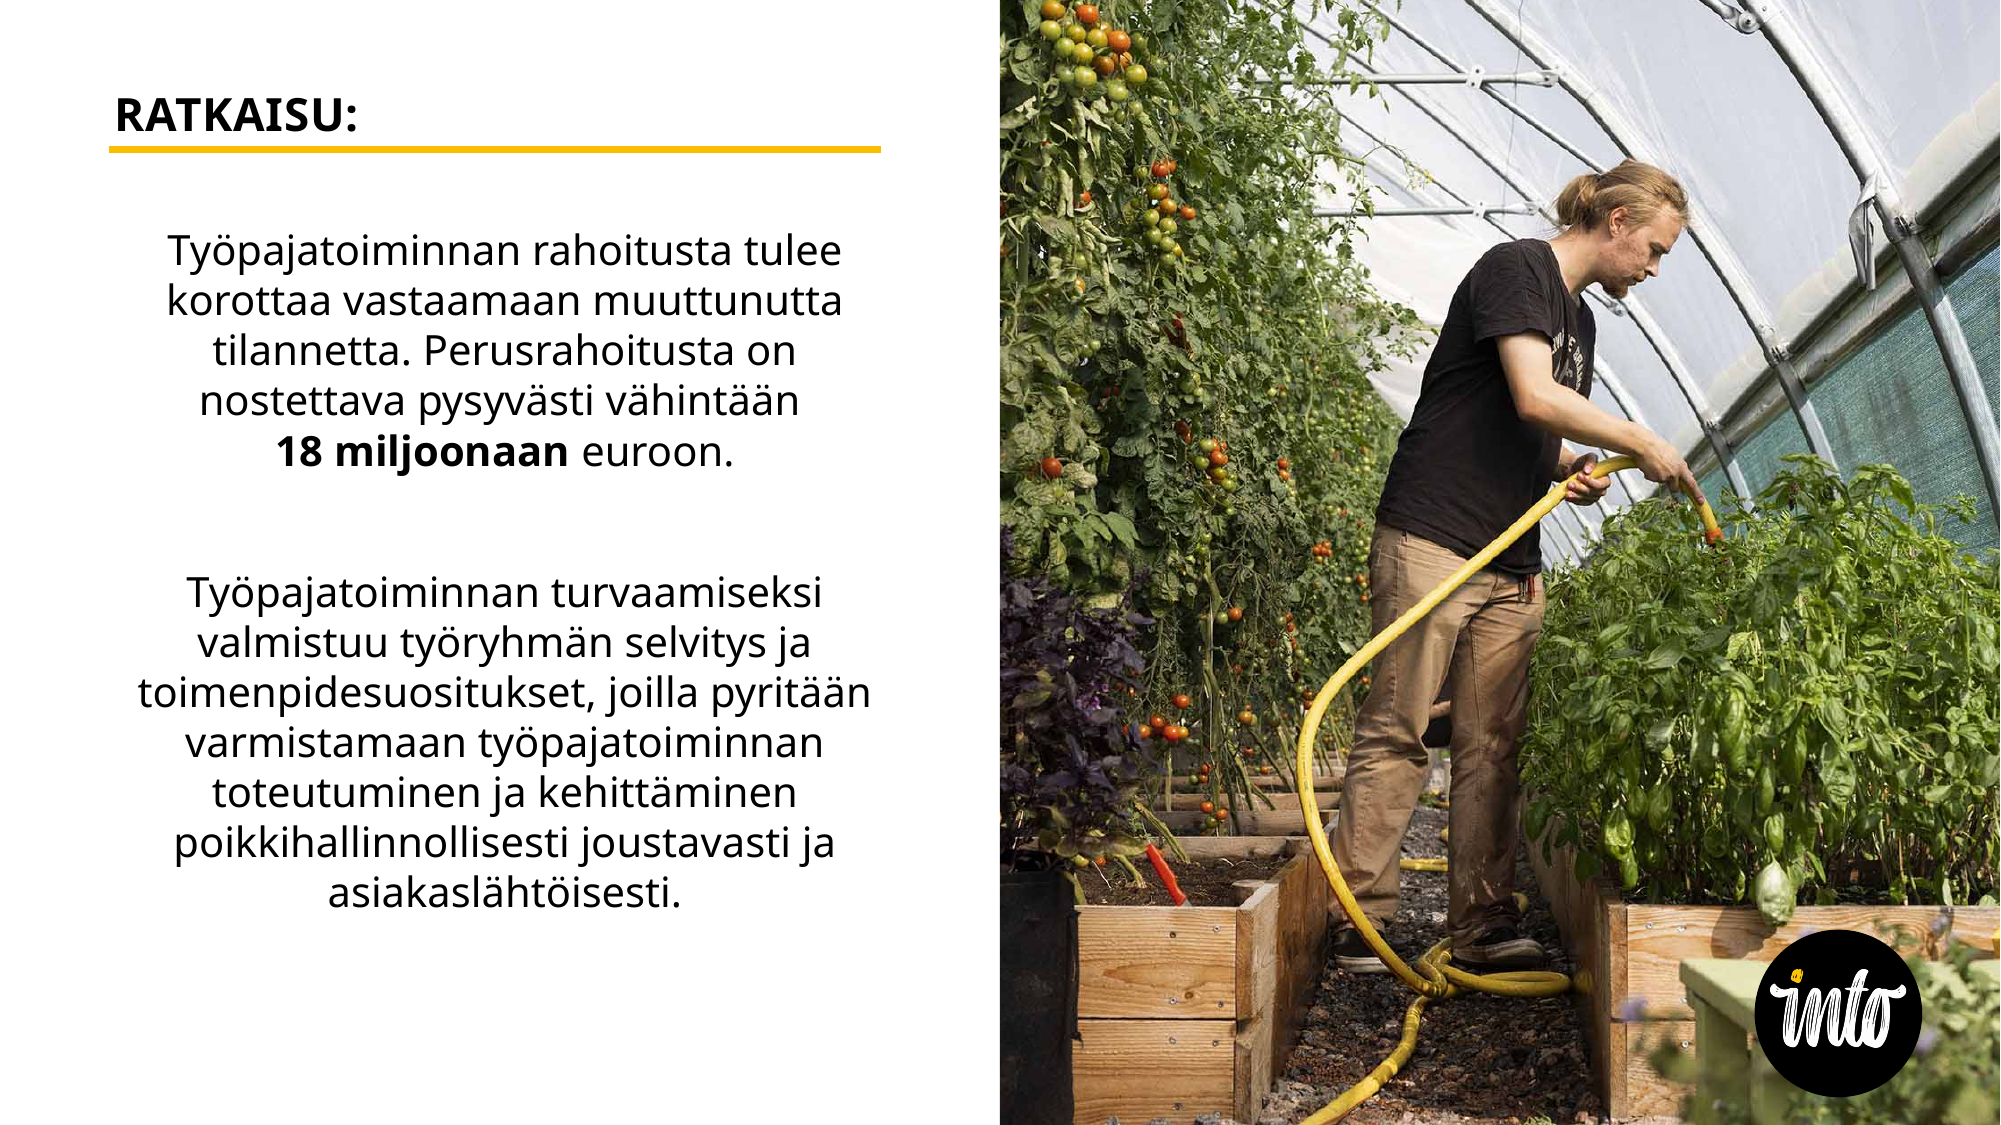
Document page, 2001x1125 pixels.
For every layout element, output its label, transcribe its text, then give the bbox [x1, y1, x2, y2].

list Työpajatoiminnan rahoitusta tulee korottaa vastaamaan muuttunutta tilannetta. Perusrahoitusta on nostettava pysyvästi vähintään 18 miljoonaan euroon. Työpajatoiminnan turvaamiseksi valmistuu työryhmän selvitys ja toimenpidesuositukset, joilla pyritään varmistamaan työpajatoiminnan toteutuminen ja kehittäminen poikkihallinnollisesti joustavasti ja asiakaslähtöisesti. [116, 216, 894, 1052]
picture [999, 0, 2000, 1125]
text_box RATKAISU: [100, 62, 706, 149]
